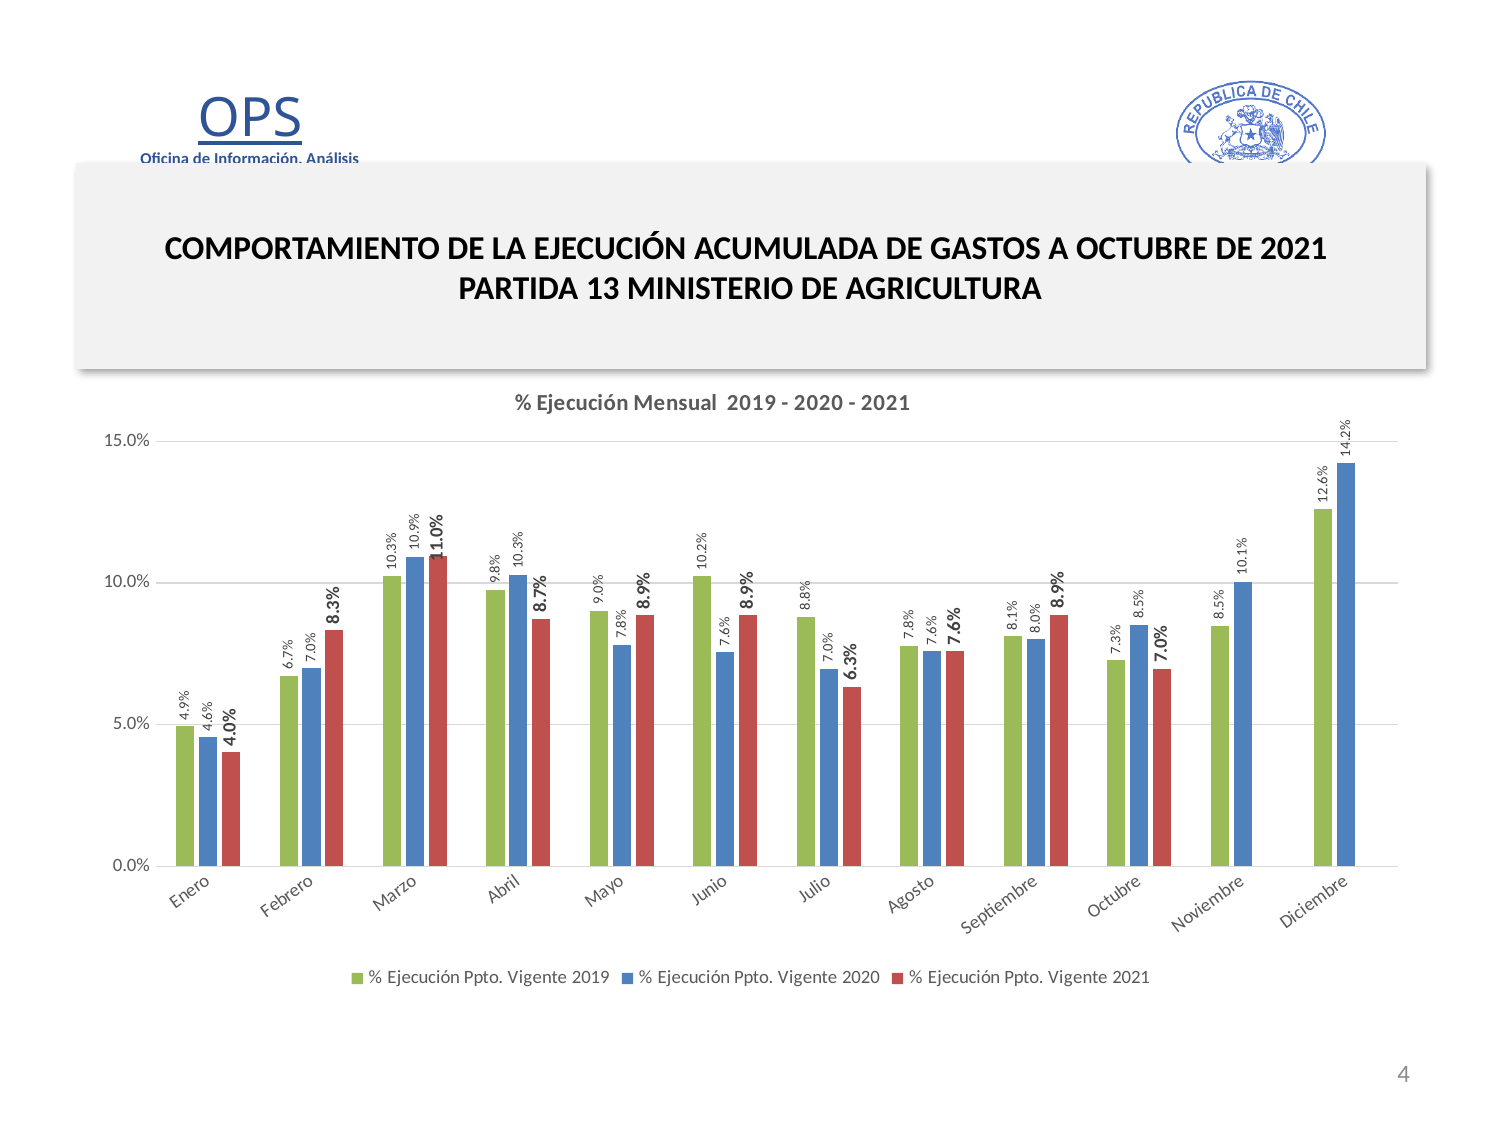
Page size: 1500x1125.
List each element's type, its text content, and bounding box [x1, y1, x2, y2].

title COMPORTAMIENTO DE LA EJECUCIÓN ACUMULADA DE GASTOS A OCTUBRE DE 2021 PARTIDA 13 MINISTERIO DE AGRICULTURA [76, 163, 1425, 361]
slide_number 4 [1074, 1042, 1425, 1103]
picture [1160, 74, 1340, 163]
chart [76, 361, 1426, 995]
